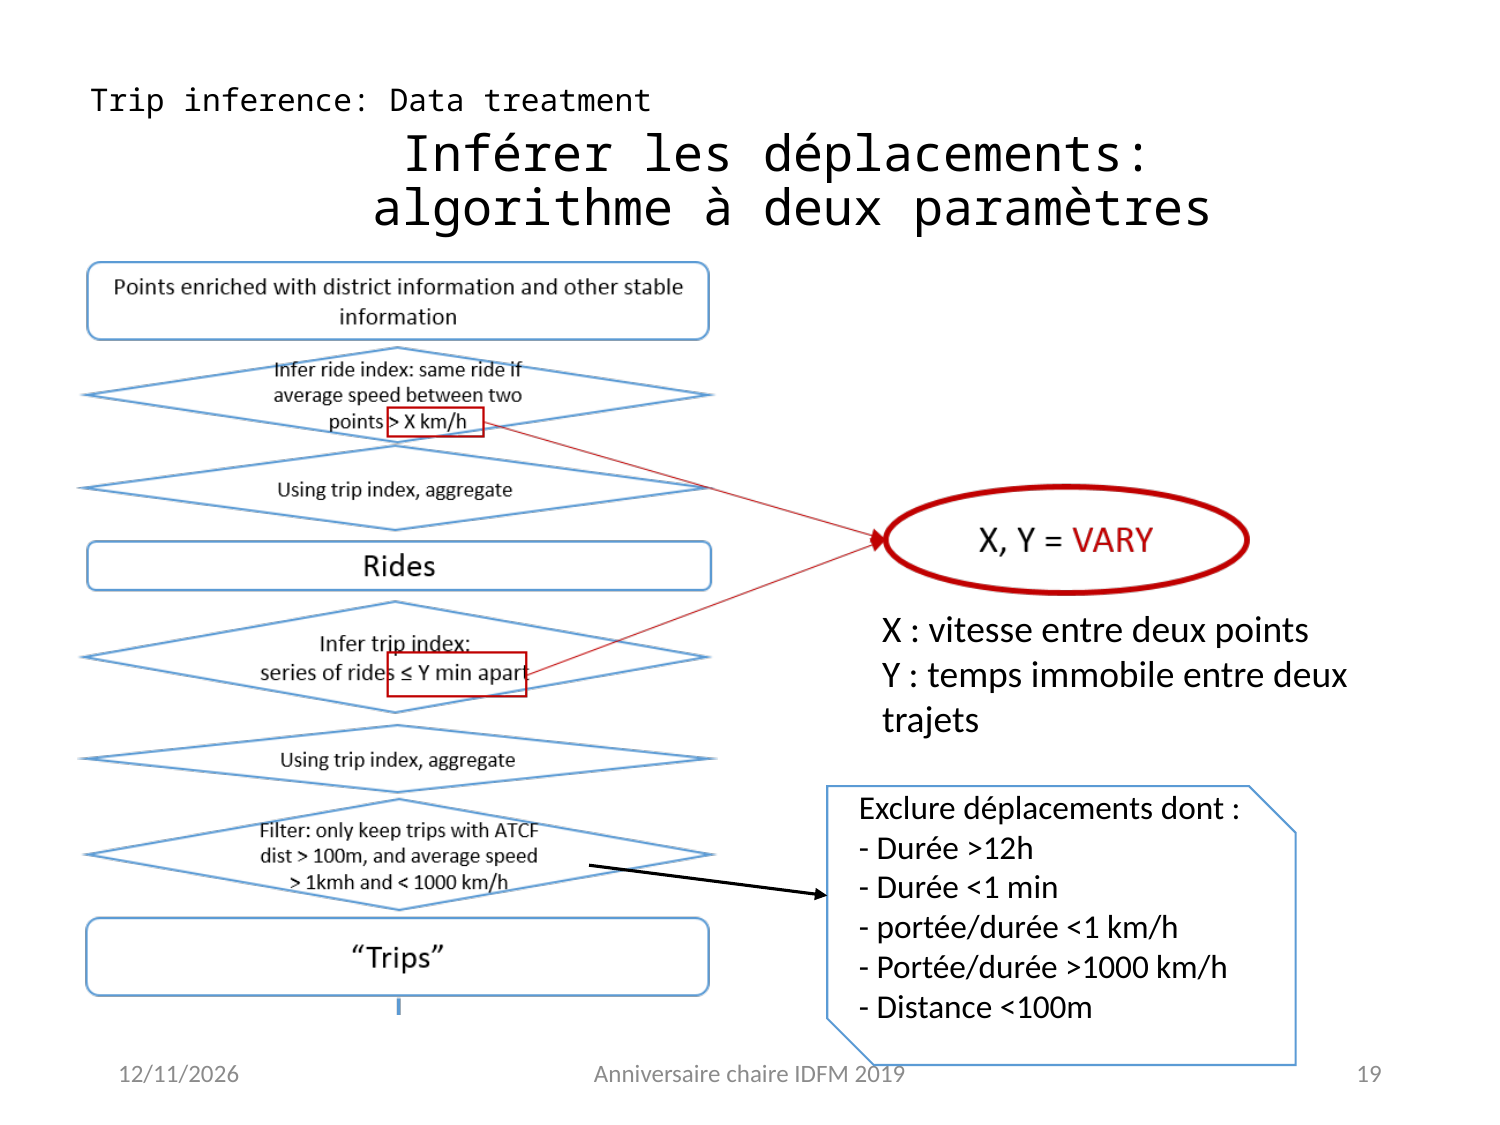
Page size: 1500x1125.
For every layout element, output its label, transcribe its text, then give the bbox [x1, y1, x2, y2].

slide_number 19 [1059, 1042, 1397, 1103]
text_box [74, 261, 1380, 1066]
text_box Trip inference: Data treatment [75, 77, 1233, 122]
title Inférer les déplacements: algorithme à deux paramètres [143, 113, 1443, 252]
footer Anniversaire chaire IDFM 2019 [496, 1066, 1004, 1103]
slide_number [103, 1066, 441, 1103]
